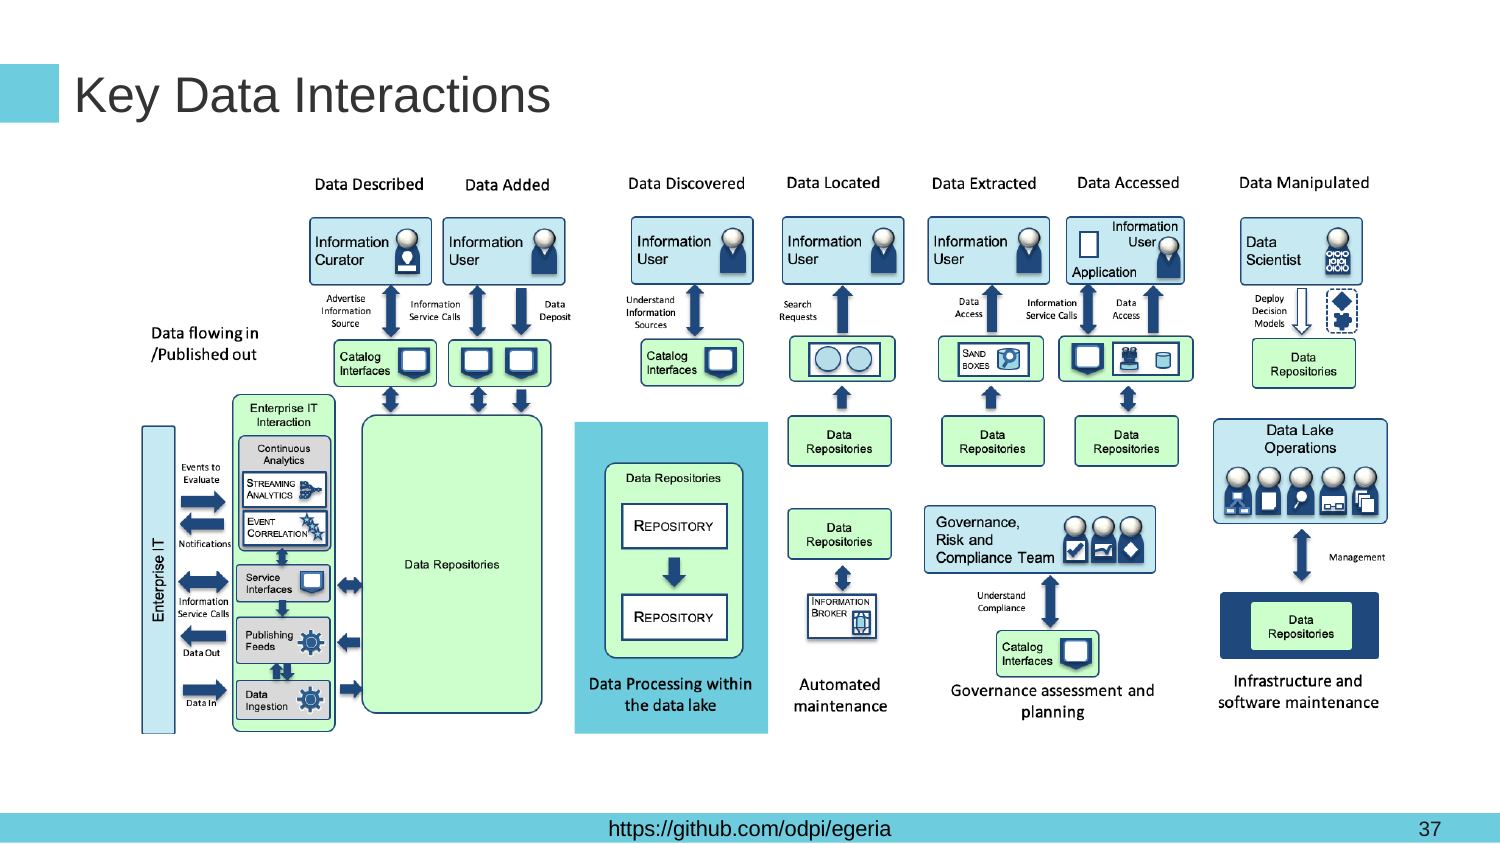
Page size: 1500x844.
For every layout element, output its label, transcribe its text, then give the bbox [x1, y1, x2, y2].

picture [139, 165, 1406, 734]
slide_number 37 [1403, 813, 1494, 843]
title Key Data Interactions [58, 47, 1449, 141]
